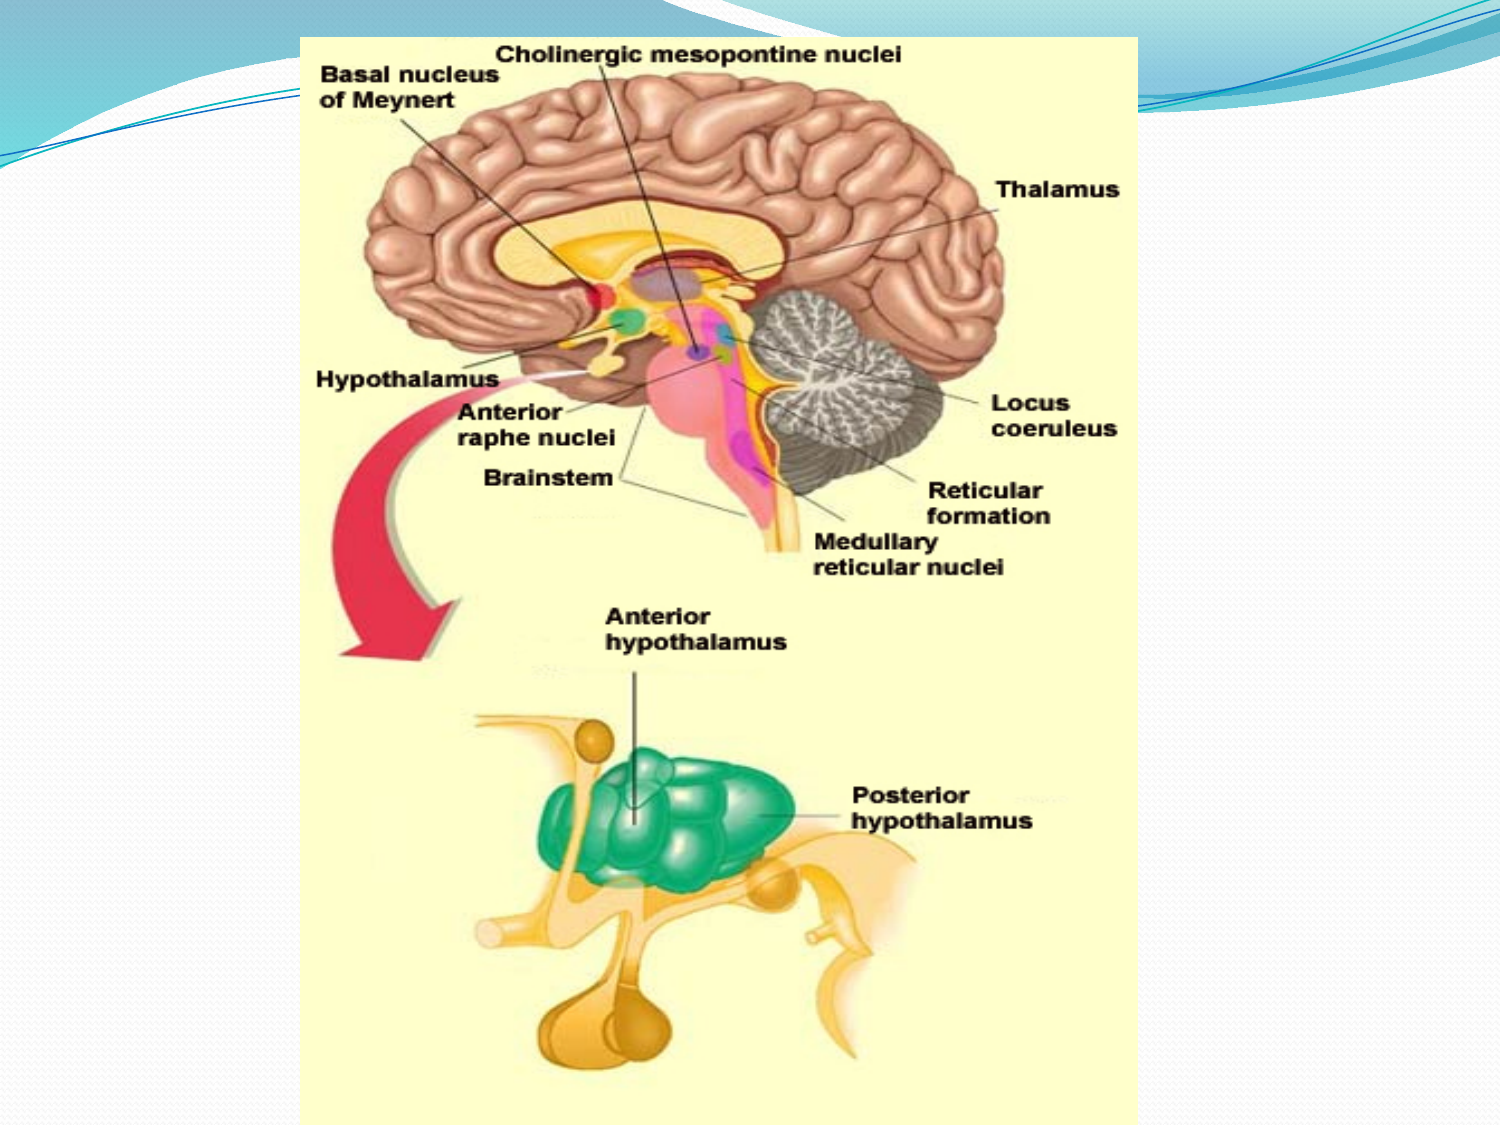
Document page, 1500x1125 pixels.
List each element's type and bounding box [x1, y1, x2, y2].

picture [299, 37, 1138, 1125]
